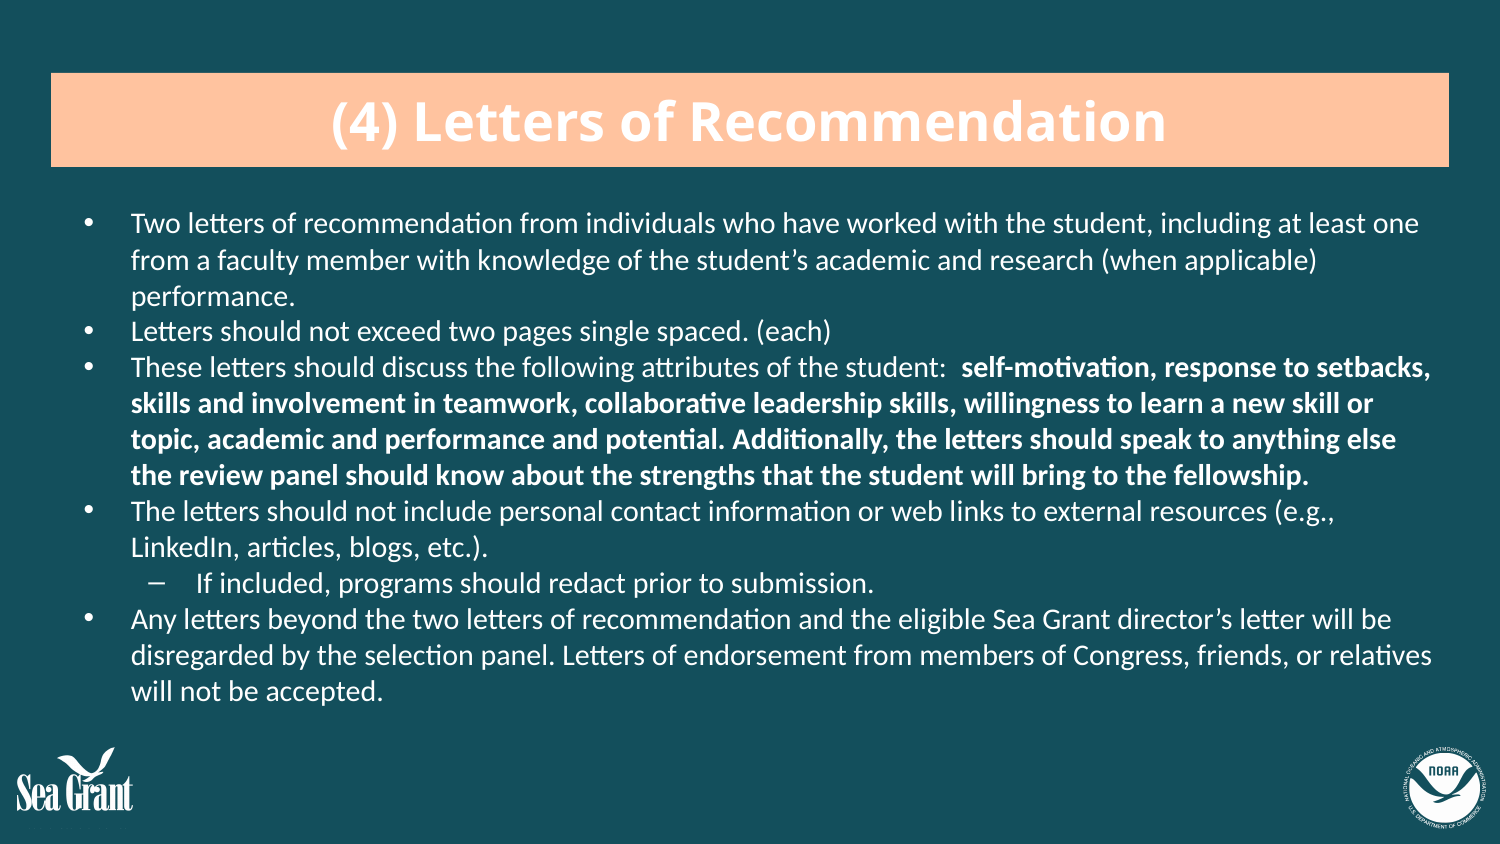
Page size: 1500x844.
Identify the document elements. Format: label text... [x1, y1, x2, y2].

picture [17, 747, 134, 830]
picture [1403, 747, 1486, 830]
list Two letters of recommendation from individuals who have worked with the student, including at least one from a faculty member with knowledge of the student’s academic and research (when applicable) performance. Letters should not exceed two pages single spaced. (each) These letters should discuss the following attributes of the student: self-motivation, response to setbacks, skills and involvement in teamwork, collaborative leadership skills, willingness to learn a new skill or topic, academic and performance and potential. Additionally, the letters should speak to anything else the review panel should know about the strengths that the student will bring to the fellowship. The letters should not include personal contact information or web links to external resources (e.g., LinkedIn, articles, blogs, etc.). If included, programs should redact prior to submission. Any letters beyond the two letters of recommendation and the eligible Sea Grant director’s letter will be disregarded by the selection panel. Letters of endorsement from members of Congress, friends, or relatives will not be accepted. [51, 189, 1449, 750]
title (4) Letters of Recommendation [51, 72, 1449, 167]
